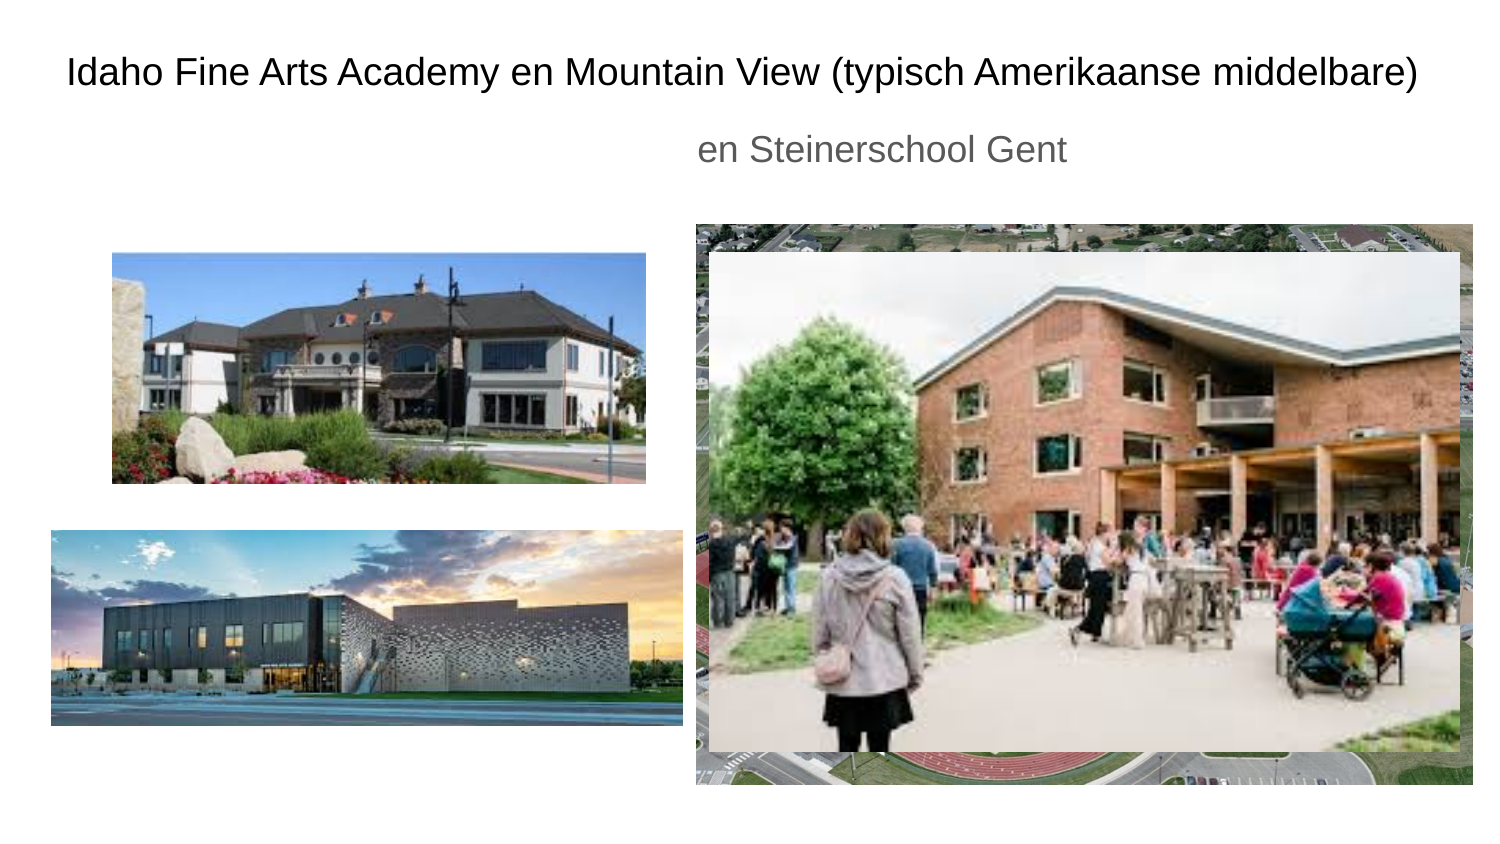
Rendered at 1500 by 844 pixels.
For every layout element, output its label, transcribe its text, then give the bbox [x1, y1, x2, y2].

picture [112, 251, 646, 484]
text_box en Steinerschool Gent [682, 109, 1342, 166]
title Idaho Fine Arts Academy en Mountain View (typisch Amerikaanse middelbare) [51, 31, 1449, 126]
picture [50, 530, 683, 726]
picture [696, 223, 1474, 785]
